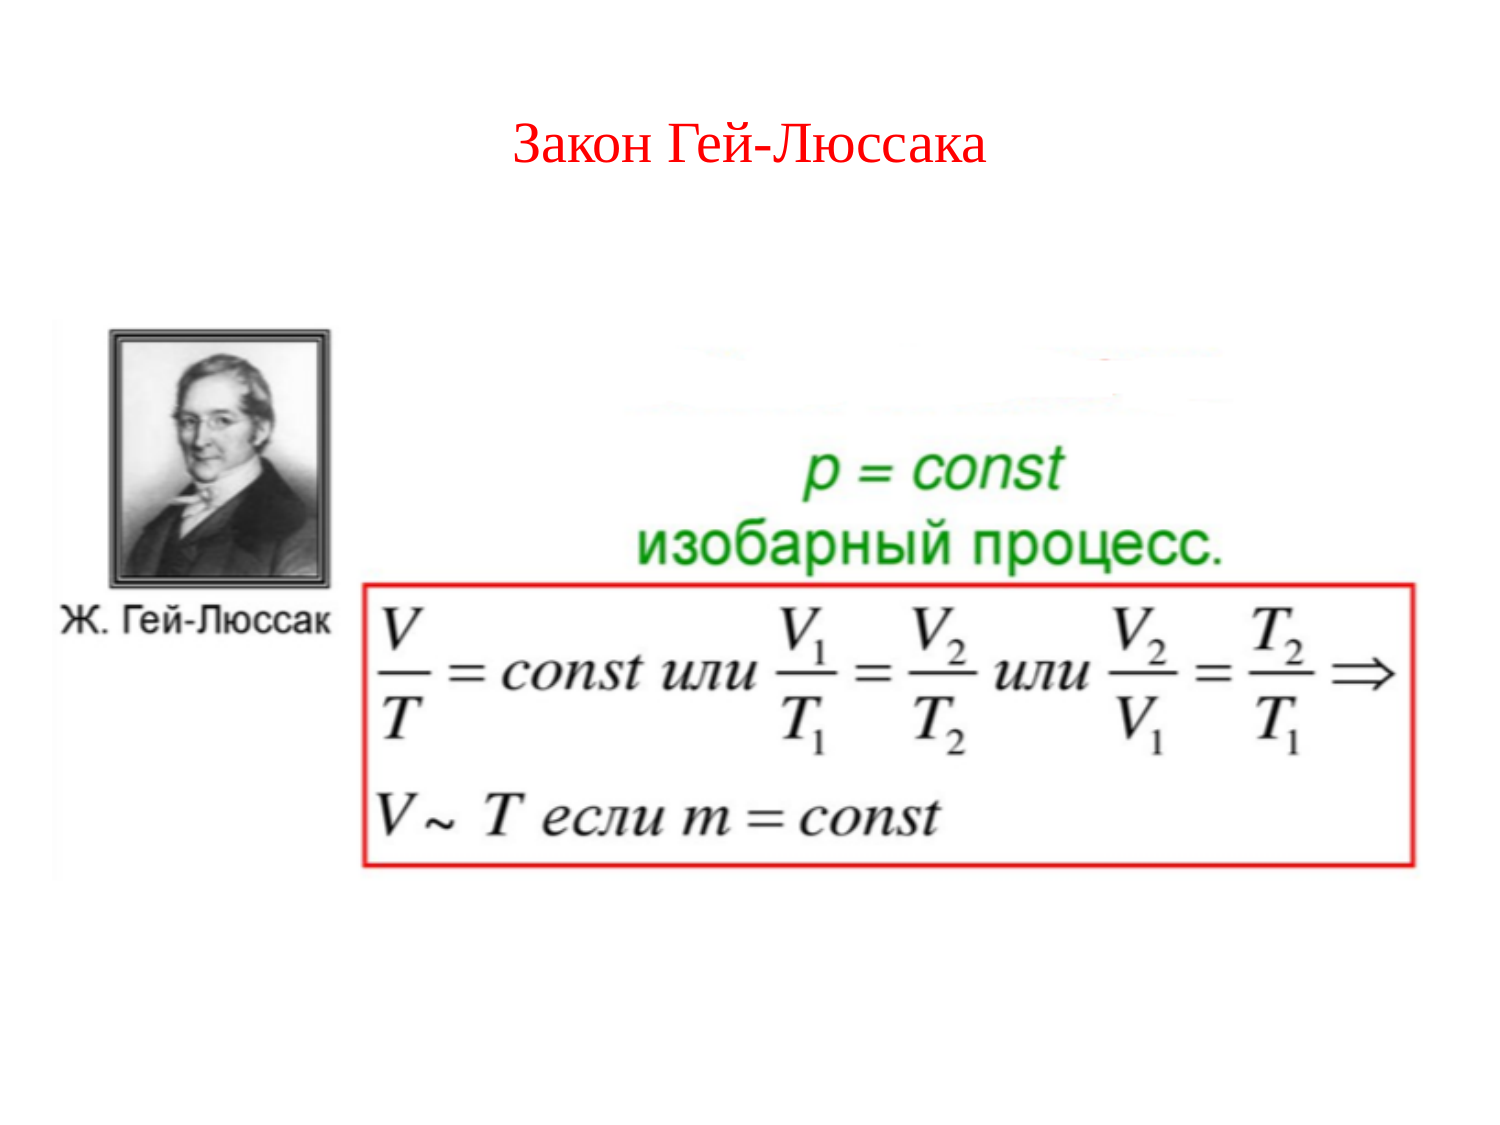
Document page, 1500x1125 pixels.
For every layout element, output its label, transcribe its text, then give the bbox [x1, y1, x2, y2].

title Закон Гей-Люссака [75, 45, 1425, 233]
picture [40, 282, 1455, 941]
